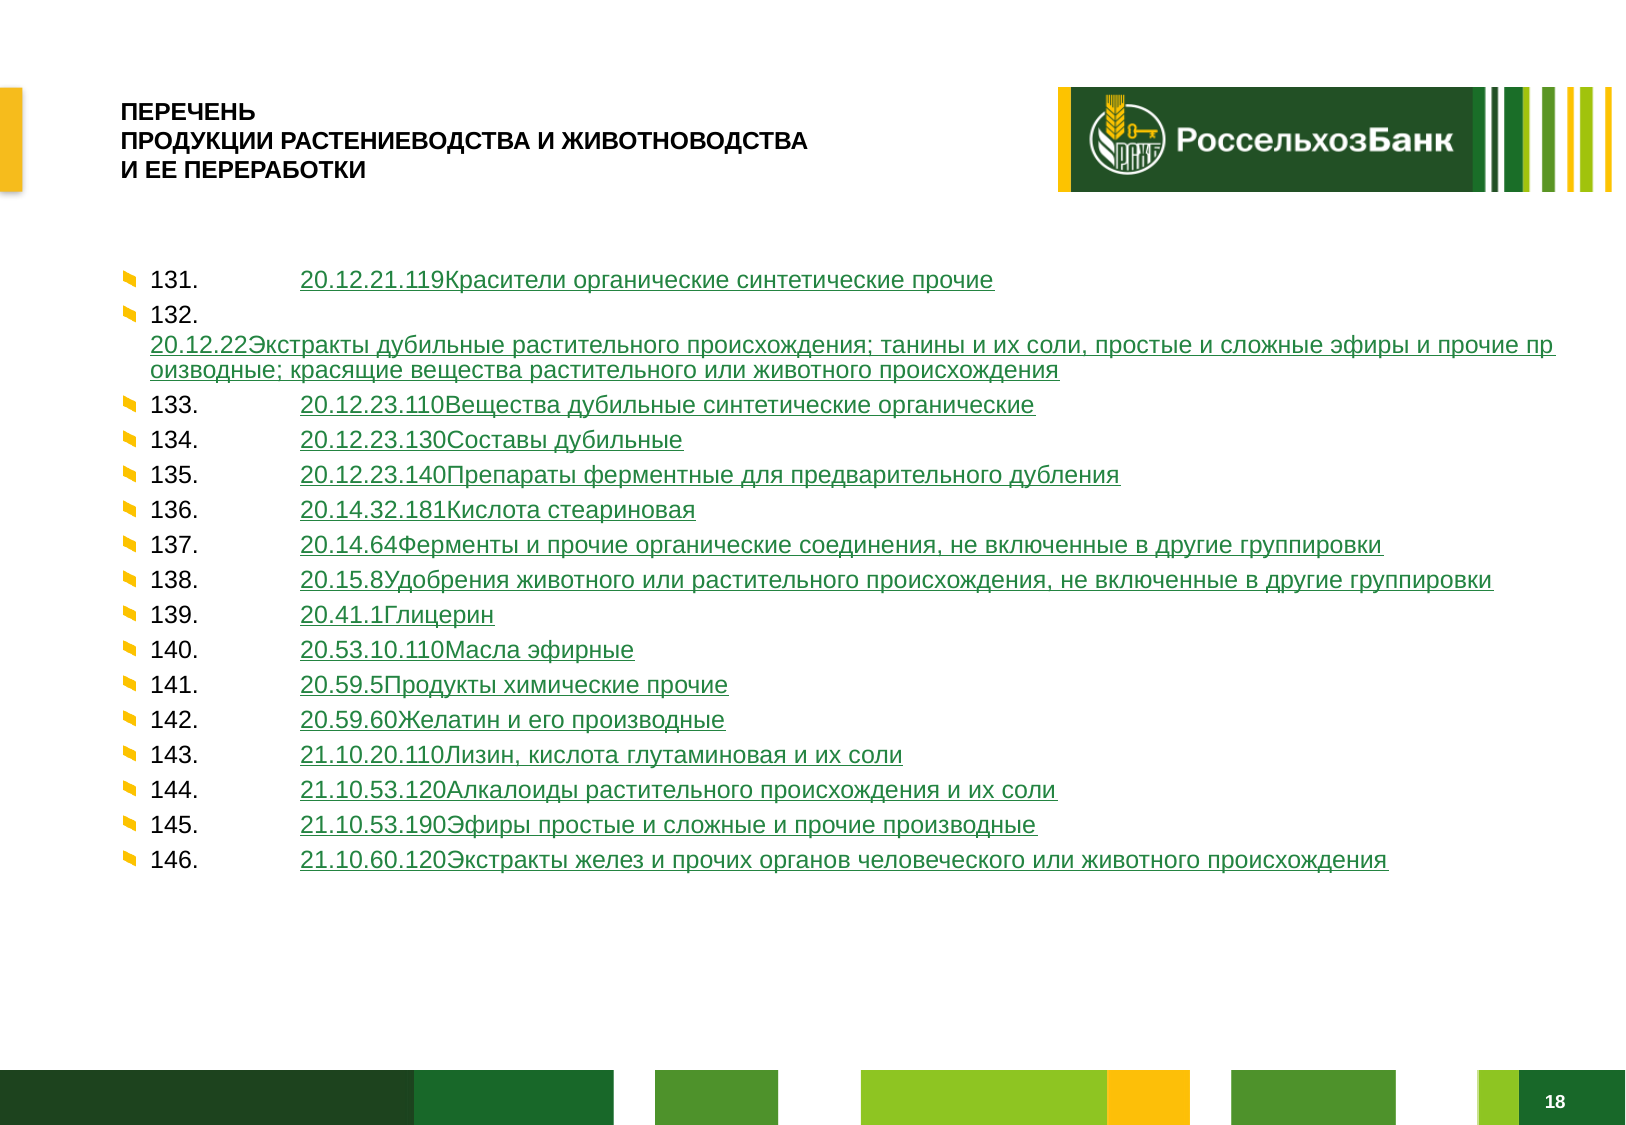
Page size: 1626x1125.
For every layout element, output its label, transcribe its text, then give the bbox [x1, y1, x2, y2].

picture [0, 0, 1626, 1125]
title ПЕРЕЧЕНЬ ПРОДУКЦИИ РАСТЕНИЕВОДСТВА И ЖИВОТНОВОДСТВА И ЕЕ ПЕРЕРАБОТКИ [105, 87, 847, 192]
list 131. 20.12.21.119 Красители органические синтетические прочие 132. 20.12.22 Экстракты дубильные растительного происхождения; танины и их соли, простые и сложные эфиры и прочие производные; красящие вещества растительного или животного происхождения 133. 20.12.23.110 Вещества дубильные синтетические органические 134. 20.12.23.130 Составы дубильные 135. 20.12.23.140 Препараты ферментные для предварительного дубления 136. 20.14.32.181 Кислота стеариновая 137. 20.14.64 Ферменты и прочие органические соединения, не включенные в другие группировки 138. 20.15.8 Удобрения животного или растительного происхождения, не включенные в другие группировки 139. 20.41.1 Глицерин 140. 20.53.10.110 Масла эфирные 141. 20.59.5 Продукты химические прочие 142. 20.59.60 Желатин и его производные 143. 21.10.20.110 Лизин, кислота глутаминовая и их соли 144. 21.10.53.120 Алкалоиды растительного происхождения и их соли 145. 21.10.53.190 Эфиры простые и сложные и прочие производные 146. 21.10.60.120 Экстракты желез и прочих органов человеческого или животного происхождения [105, 256, 1580, 990]
slide_number 18 [1201, 1070, 1581, 1125]
